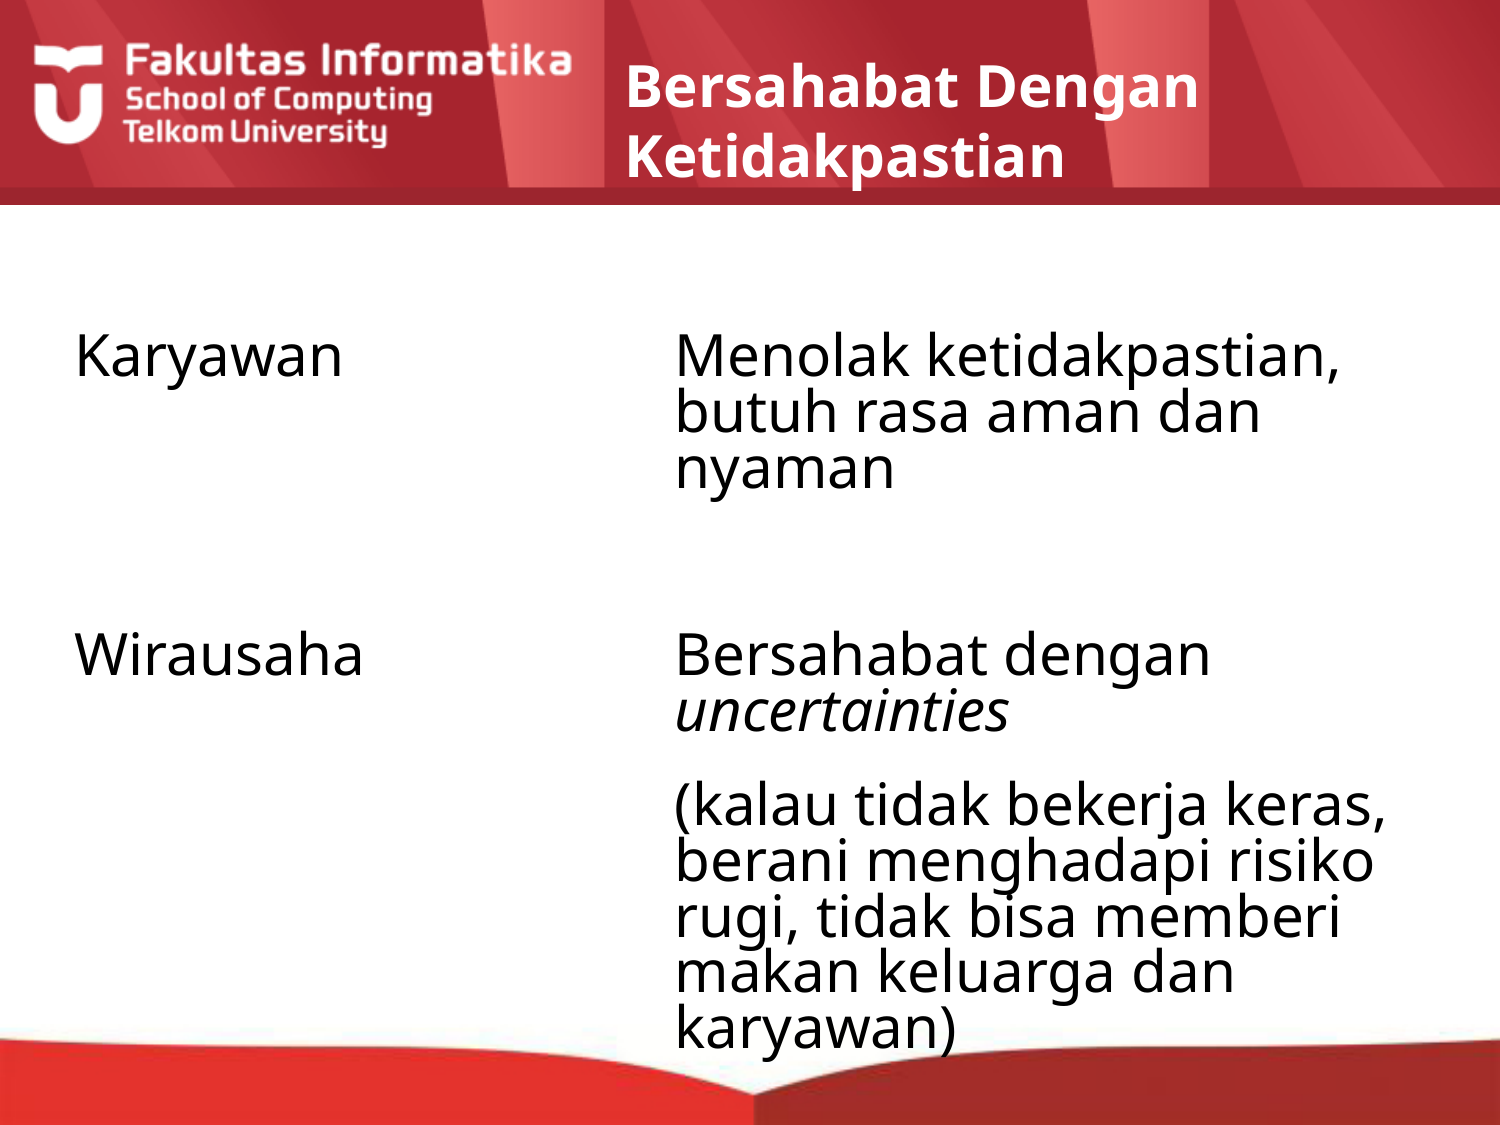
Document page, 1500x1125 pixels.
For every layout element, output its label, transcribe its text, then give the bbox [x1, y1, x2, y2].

list Karyawan Menolak ketidakpastian, butuh rasa aman dan nyaman Wirausaha Bersahabat dengan uncertainties (kalau tidak bekerja keras, berani menghadapi risiko rugi, tidak bisa memberi makan keluarga dan karyawan) [59, 324, 1426, 990]
picture [0, 1024, 1500, 1125]
picture [0, 0, 1500, 205]
title Bersahabat Dengan Ketidakpastian [609, 37, 1438, 200]
